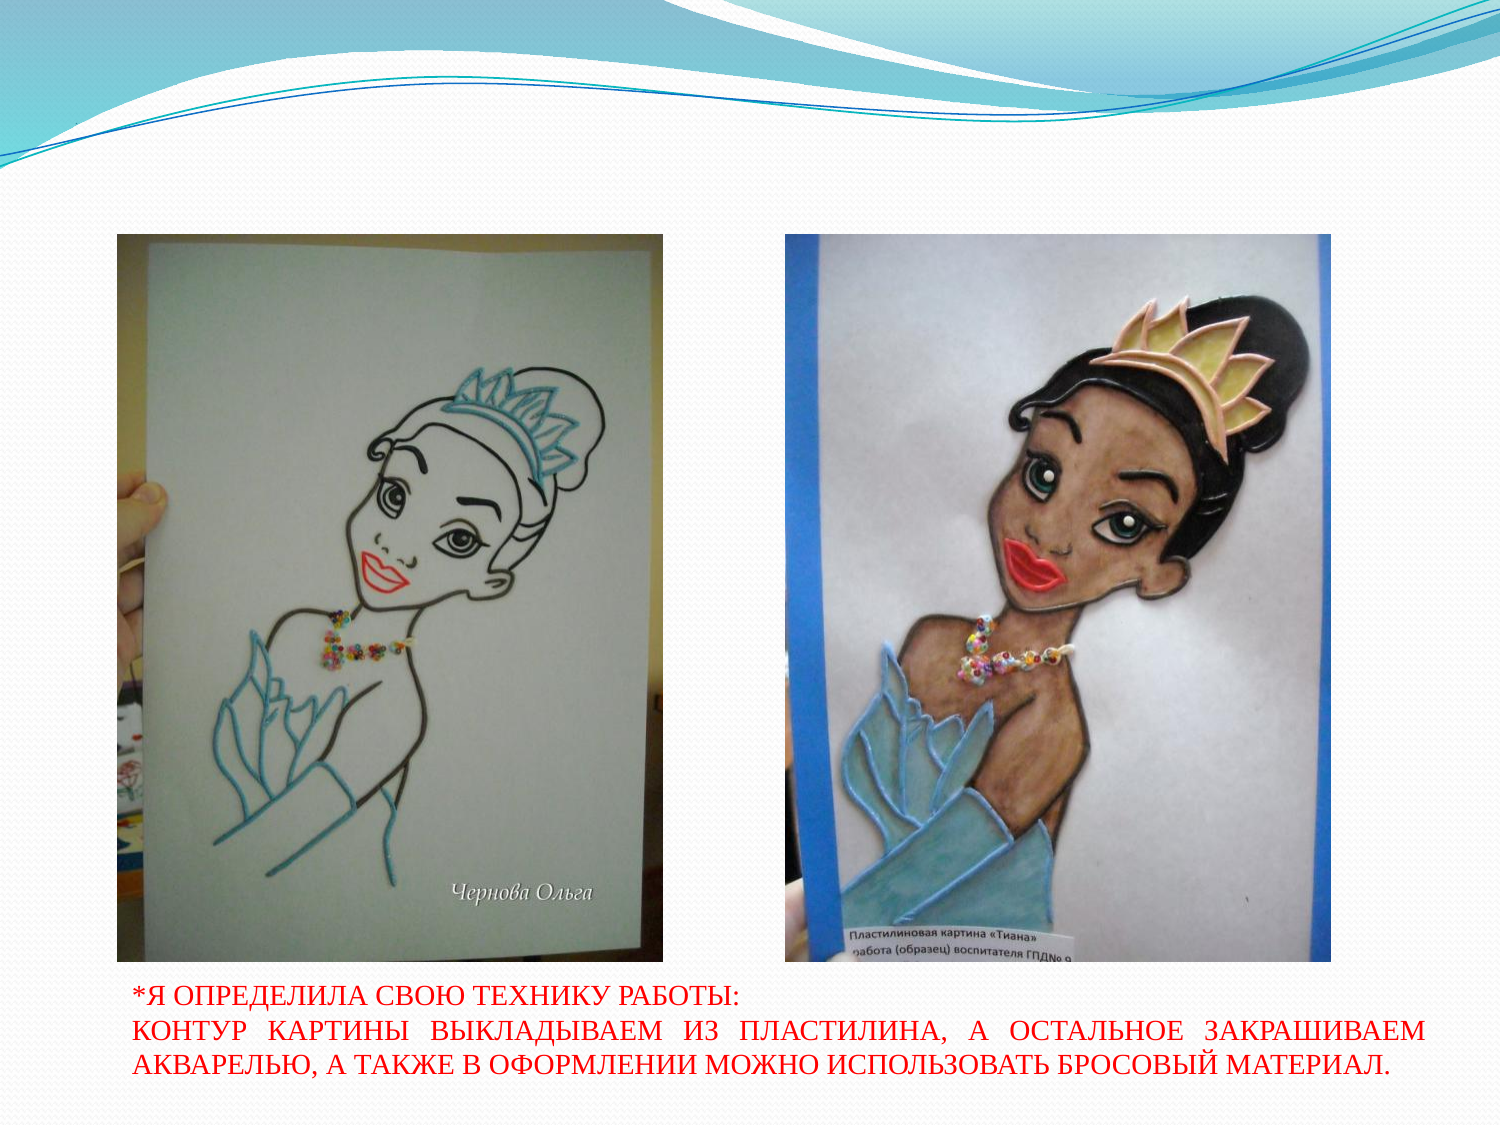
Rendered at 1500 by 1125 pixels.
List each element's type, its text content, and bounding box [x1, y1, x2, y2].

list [784, 234, 1331, 962]
text_box *Я определила свою технику работы: Контур картины выкладываем из пластилина, а остальное закрашиваем акварелью, а Также в оформлении можно использовать бросовый материал. [117, 968, 1442, 1089]
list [116, 234, 663, 962]
title * [75, 115, 1425, 129]
